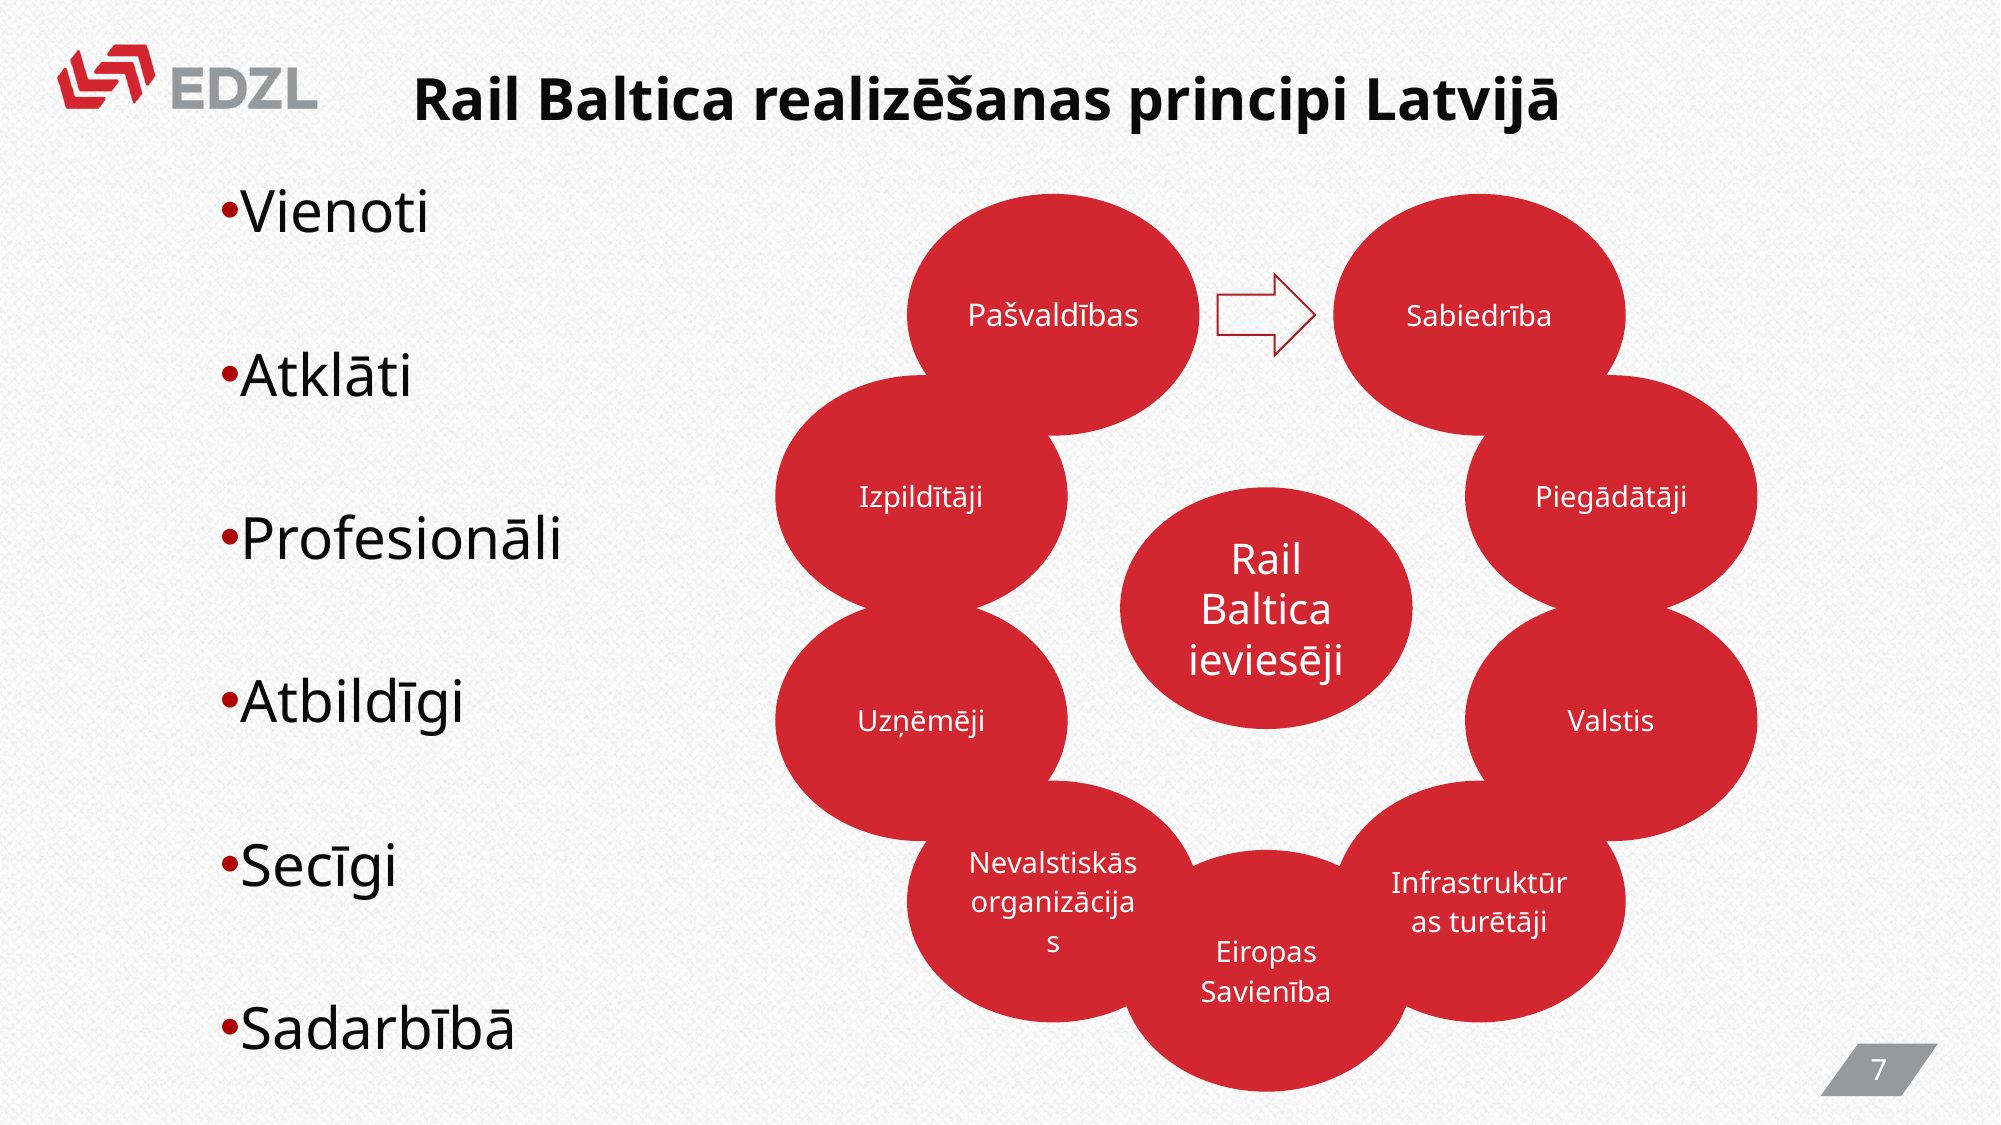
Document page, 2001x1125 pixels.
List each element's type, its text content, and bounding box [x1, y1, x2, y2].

slide_number 7 [1851, 1043, 1948, 1091]
title Rail Baltica realizēšanas principi Latvijā [394, 38, 1581, 164]
text_box Vienoti Atklāti Profesionāli Atbildīgi Secīgi Sadarbībā [205, 202, 681, 1081]
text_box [681, 124, 1851, 1092]
picture [0, 0, 2001, 1125]
